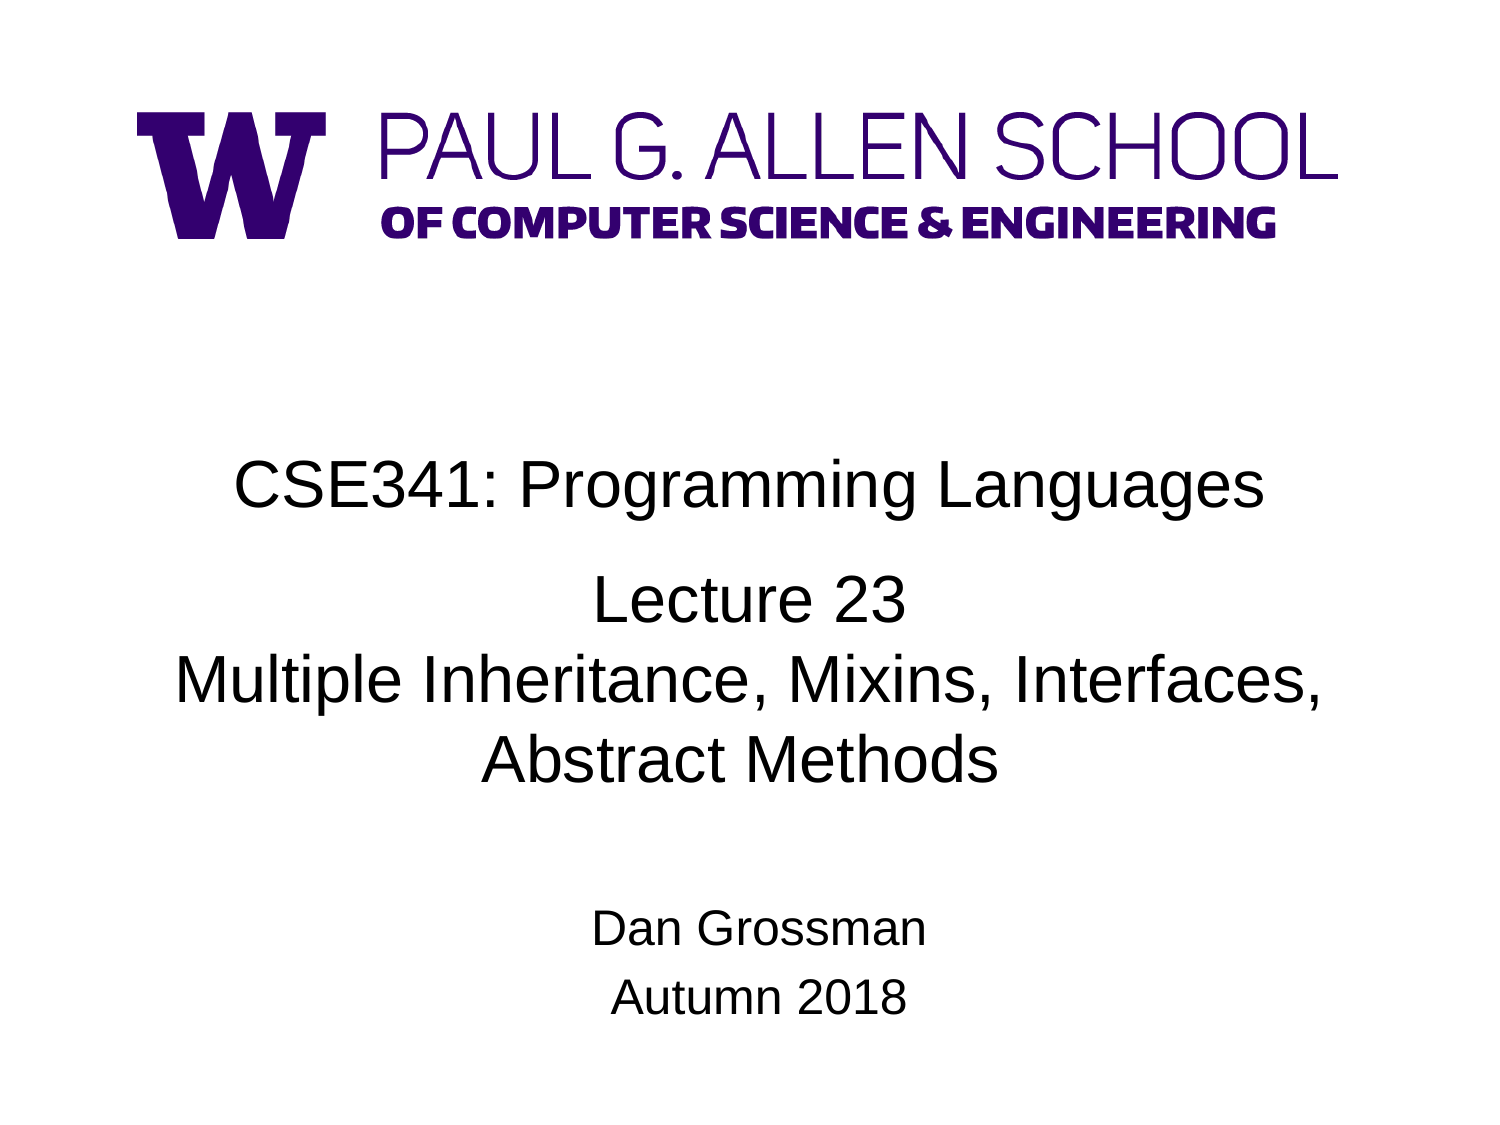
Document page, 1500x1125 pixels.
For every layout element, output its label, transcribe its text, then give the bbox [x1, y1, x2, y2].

picture [137, 112, 1338, 240]
title CSE341: Programming Languages Lecture 23 Multiple Inheritance, Mixins, Interfaces, Abstract Methods [112, 437, 1388, 801]
subtitle Dan Grossman Autumn 2018 [215, 887, 1304, 1088]
